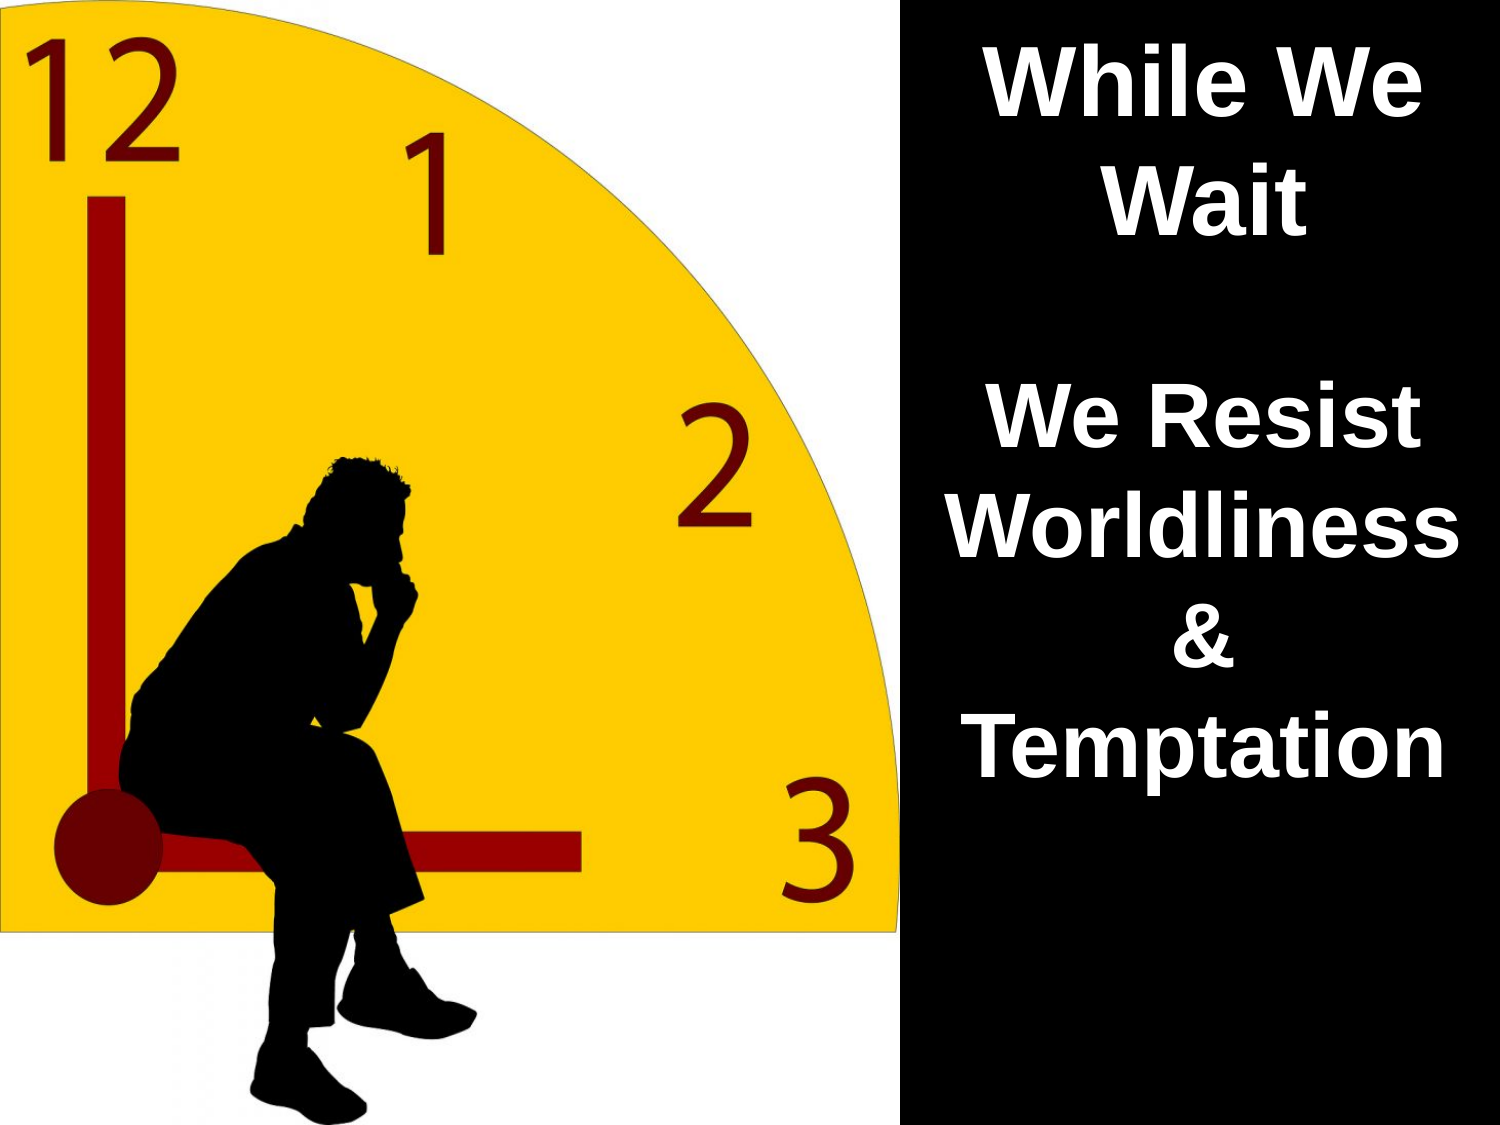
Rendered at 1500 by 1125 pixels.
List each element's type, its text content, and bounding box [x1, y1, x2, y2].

picture [0, 0, 901, 1125]
list While We Wait We Resist Worldliness & Temptation [901, 1, 1500, 1125]
